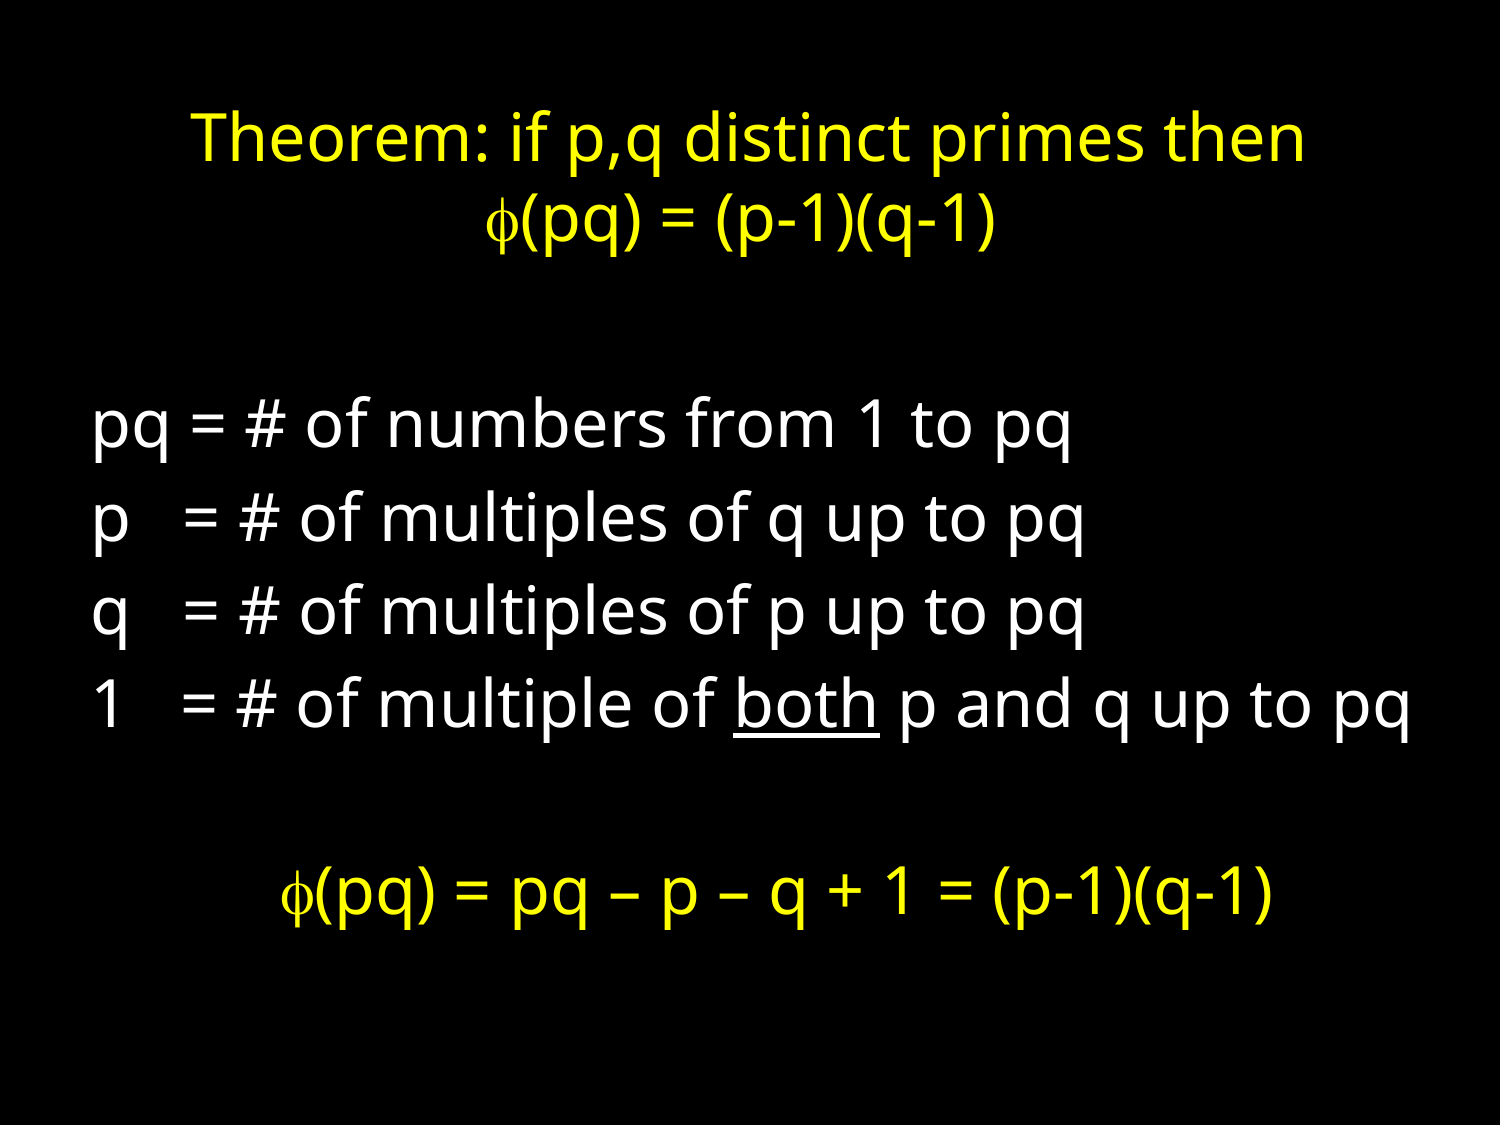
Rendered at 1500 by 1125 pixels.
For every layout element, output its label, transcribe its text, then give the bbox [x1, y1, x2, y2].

text_box Theorem: if p,q distinct primes then f(pq) = (p-1)(q-1) [112, 87, 1388, 275]
text_box pq = # of numbers from 1 to pq p = # of multiples of q up to pq q = # of multiples of p up to pq 1 = # of multiple of both p and q up to pq f(pq) = pq – p – q + 1 = (p-1)(q-1) [75, 373, 1480, 1049]
